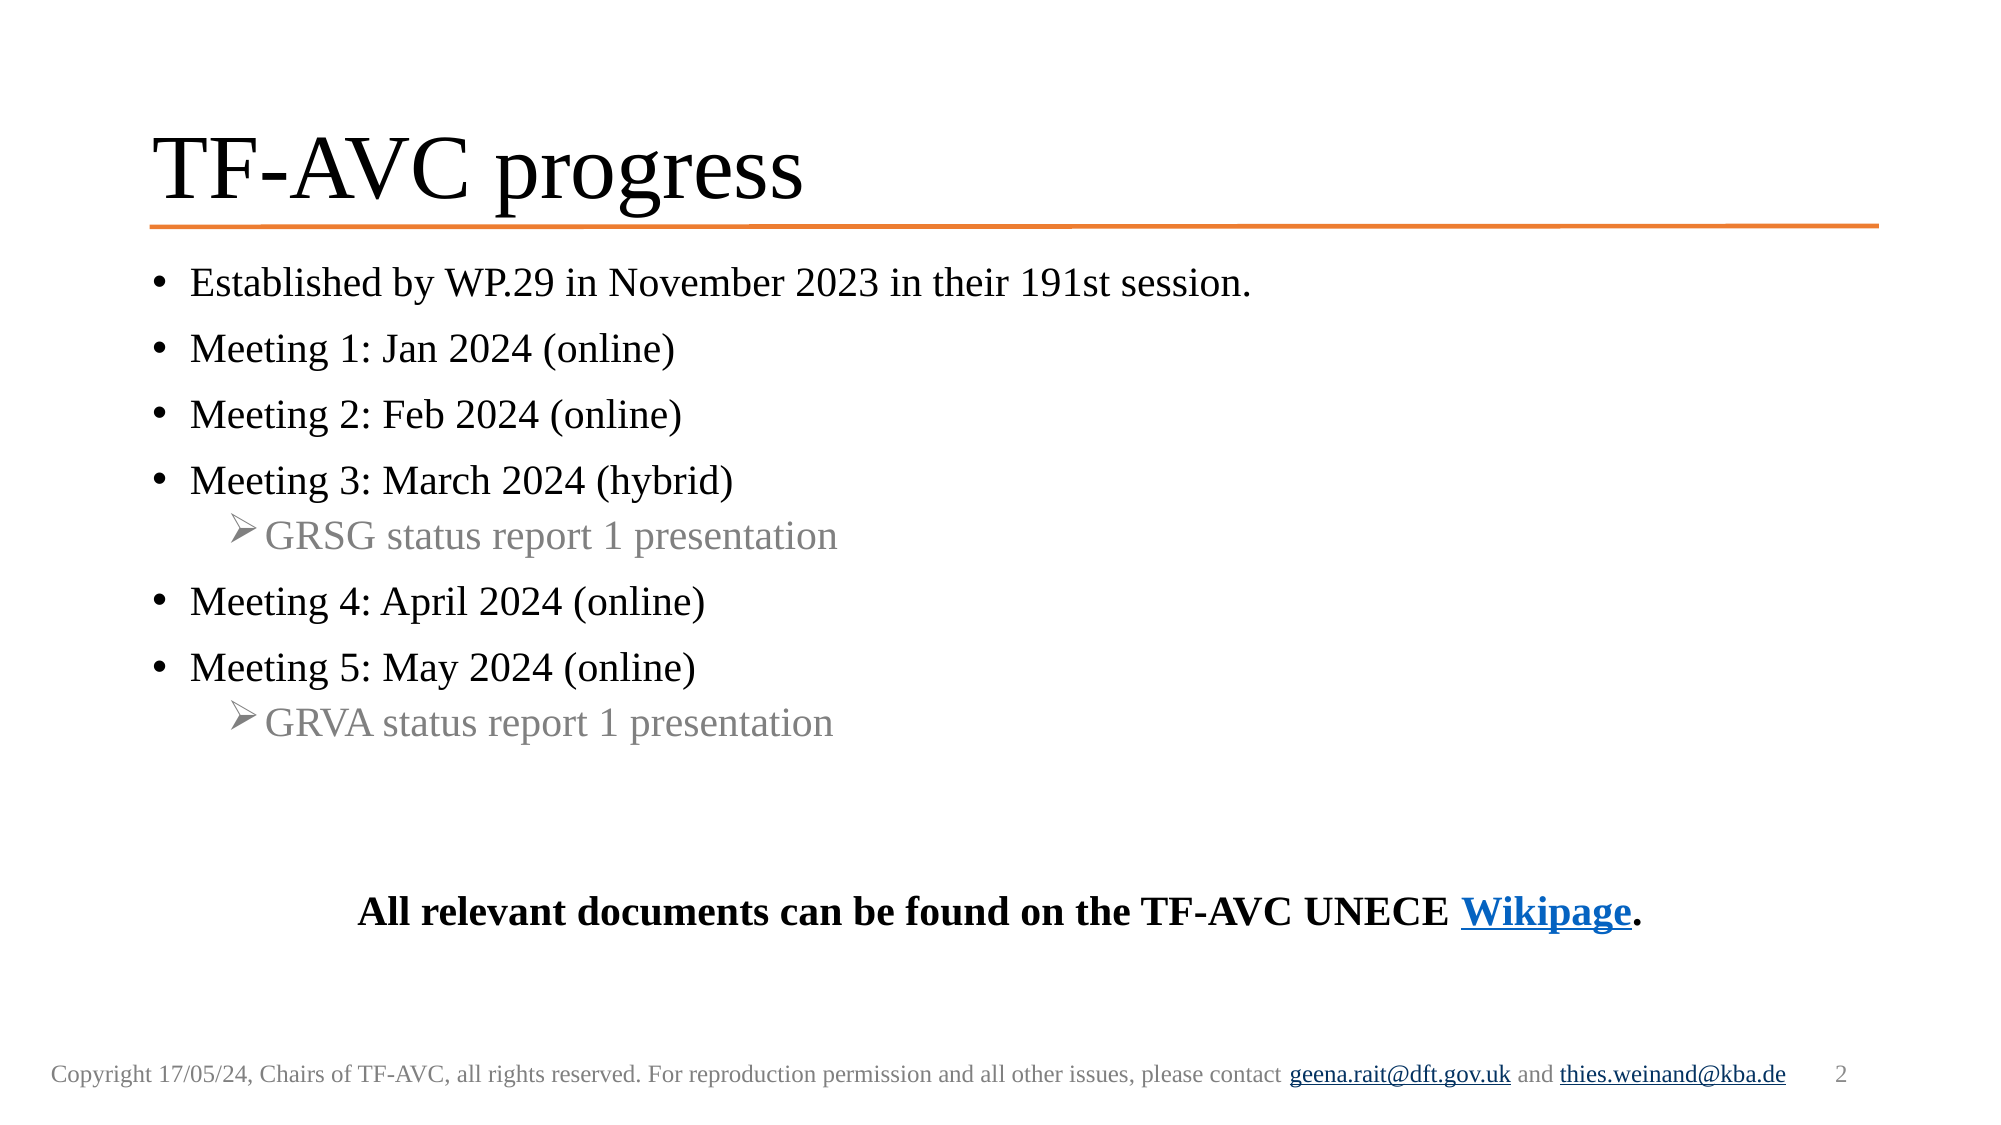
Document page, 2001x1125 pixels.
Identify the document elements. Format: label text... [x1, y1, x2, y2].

text_box Copyright 17/05/24, Chairs of TF-AVC, all rights reserved. For reproduction permission and all other issues, please contact geena.rait@dft.gov.uk and thies.weinand@kba.de [35, 1049, 1824, 1095]
title TF-AVC progress [137, 59, 1863, 253]
slide_number 2 [1412, 1042, 1863, 1103]
list Established by WP.29 in November 2023 in their 191st session. Meeting 1: Jan 2024 (online) Meeting 2: Feb 2024 (online) Meeting 3: March 2024 (hybrid) GRSG status report 1 presentation Meeting 4: April 2024 (online) Meeting 5: May 2024 (online) GRVA status report 1 presentation All relevant documents can be found on the TF-AVC UNECE Wikipage. [137, 253, 1863, 1021]
